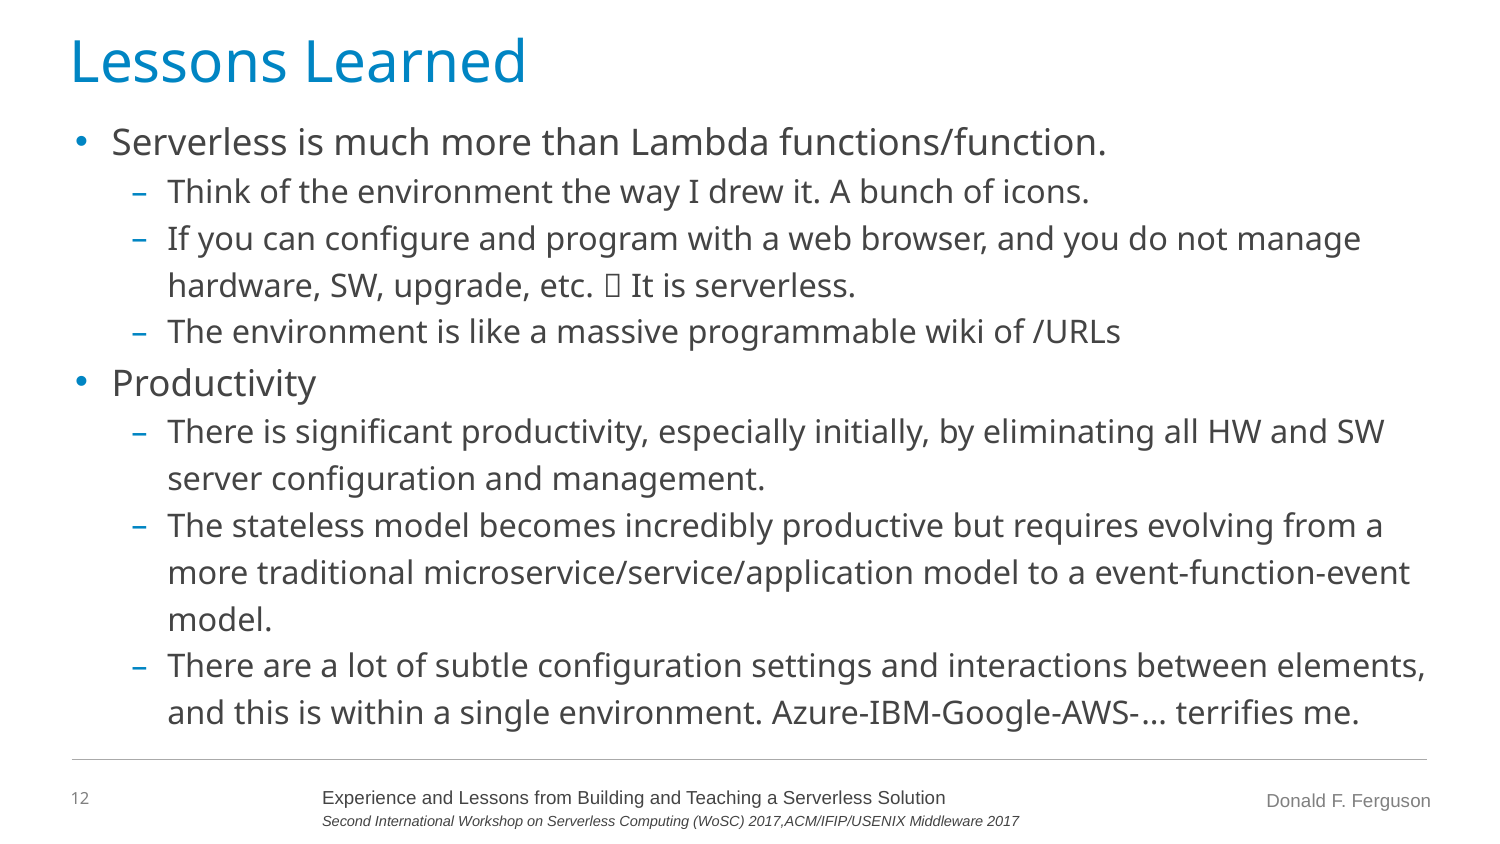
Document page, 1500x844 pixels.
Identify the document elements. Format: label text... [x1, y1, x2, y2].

list Serverless is much more than Lambda functions/function. Think of the environment the way I drew it. A bunch of icons. If you can configure and program with a web browser, and you do not manage hardware, SW, upgrade, etc.  It is serverless. The environment is like a massive programmable wiki of /URLs Productivity There is significant productivity, especially initially, by eliminating all HW and SW server configuration and management. The stateless model becomes incredibly productive but requires evolving from a more traditional microservice/service/application model to a event-function-event model. There are a lot of subtle configuration settings and interactions between elements, and this is within a single environment. Azure-IBM-Google-AWS-… terrifies me. [74, 110, 1432, 775]
title Lessons Learned [69, 31, 1429, 96]
